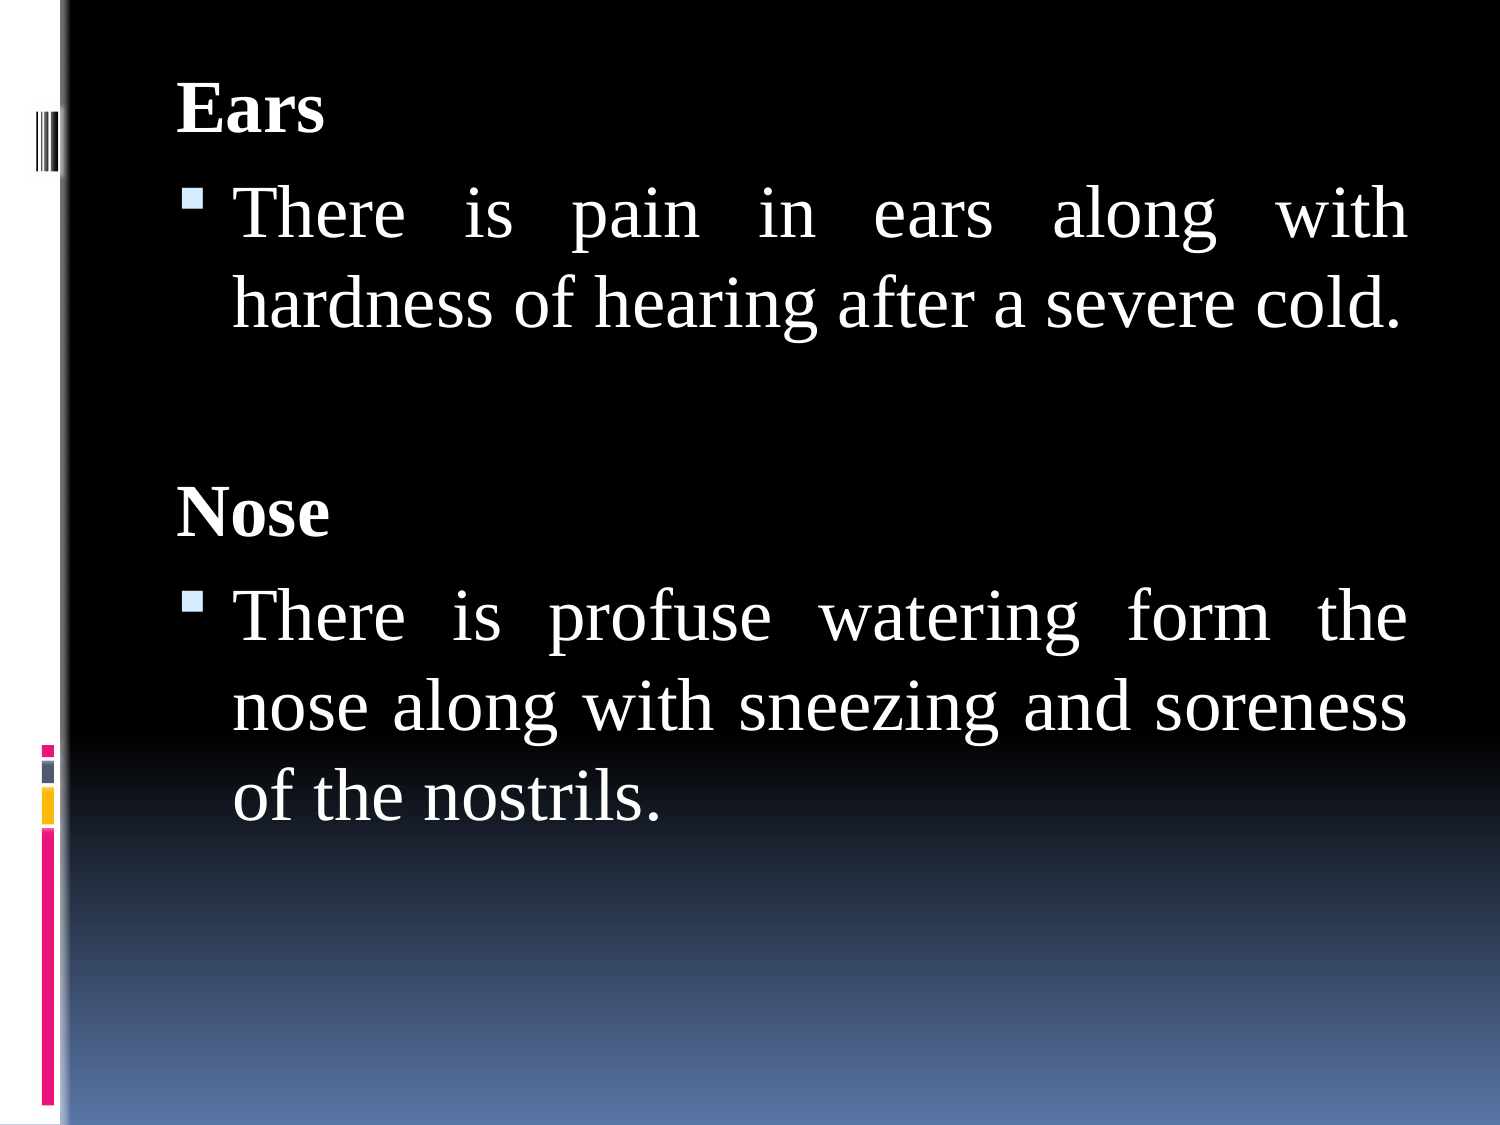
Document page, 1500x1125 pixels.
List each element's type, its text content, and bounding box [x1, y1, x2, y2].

list Ears There is pain in ears along with hardness of hearing after a severe cold. Nose There is profuse watering form the nose along with sneezing and soreness of the nostrils. [150, 50, 1425, 1043]
